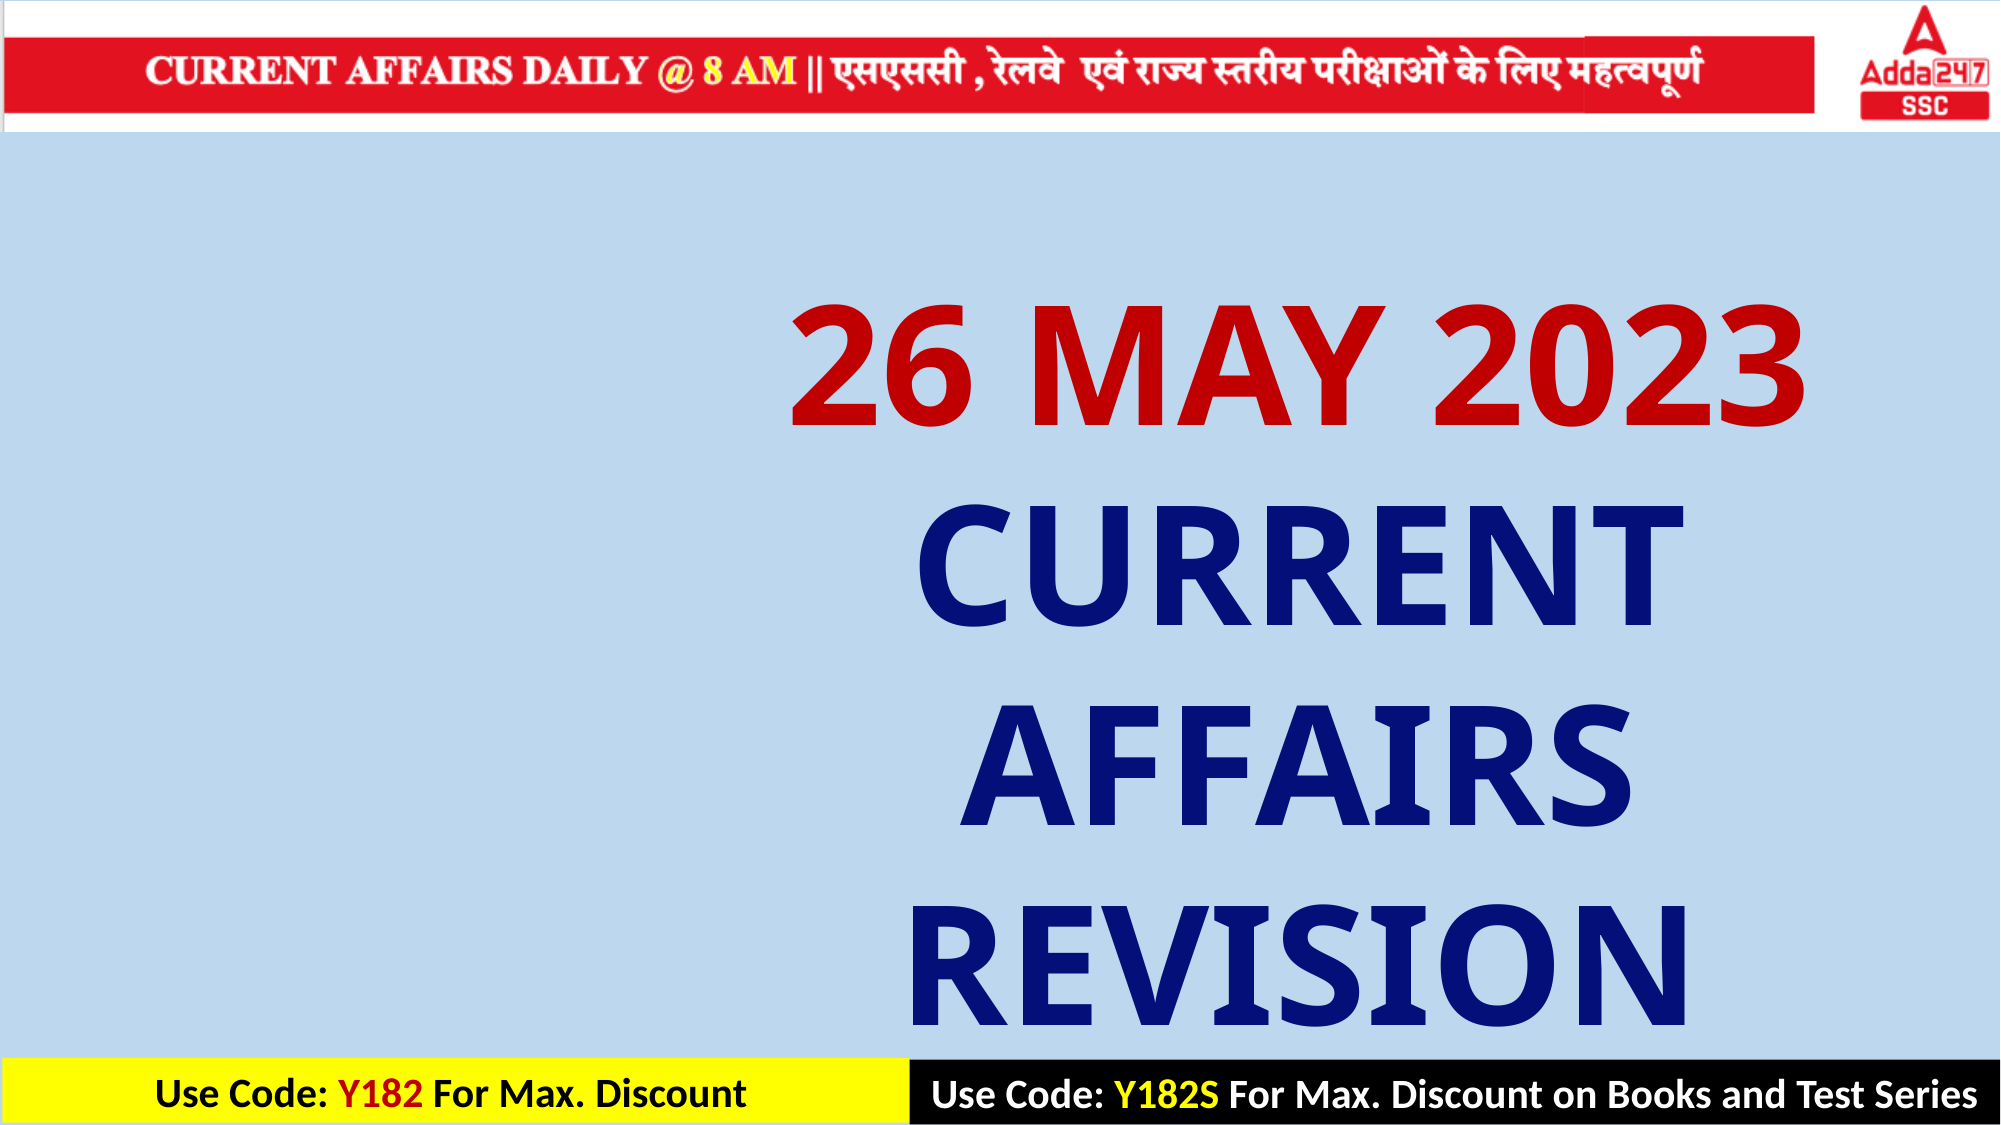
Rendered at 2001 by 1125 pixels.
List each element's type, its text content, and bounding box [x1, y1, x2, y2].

text_box 26 MAY 2023 CURRENT AFFAIRS REVISION [618, 251, 1981, 1067]
picture [0, 1, 2000, 132]
